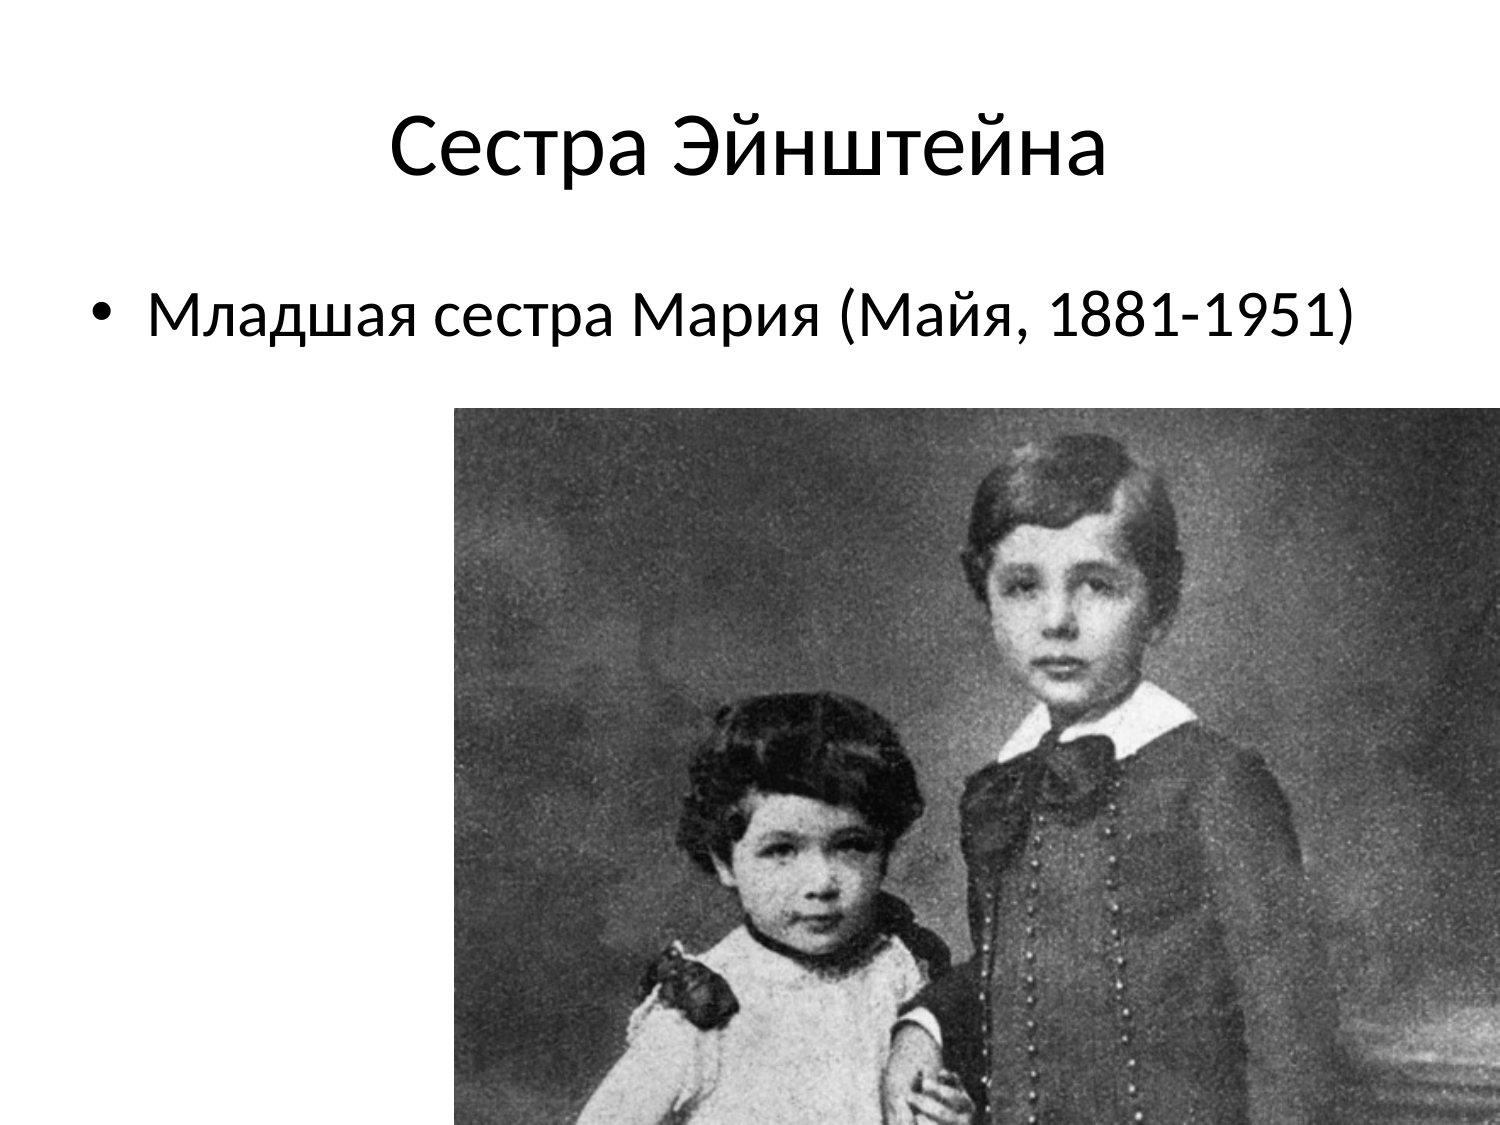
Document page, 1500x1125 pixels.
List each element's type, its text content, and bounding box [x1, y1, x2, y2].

title Сестра Эйнштейна [74, 44, 1426, 233]
picture [454, 408, 1500, 1125]
list Младшая сестра Мария (Майя, 1881-1951) [74, 262, 1426, 1006]
